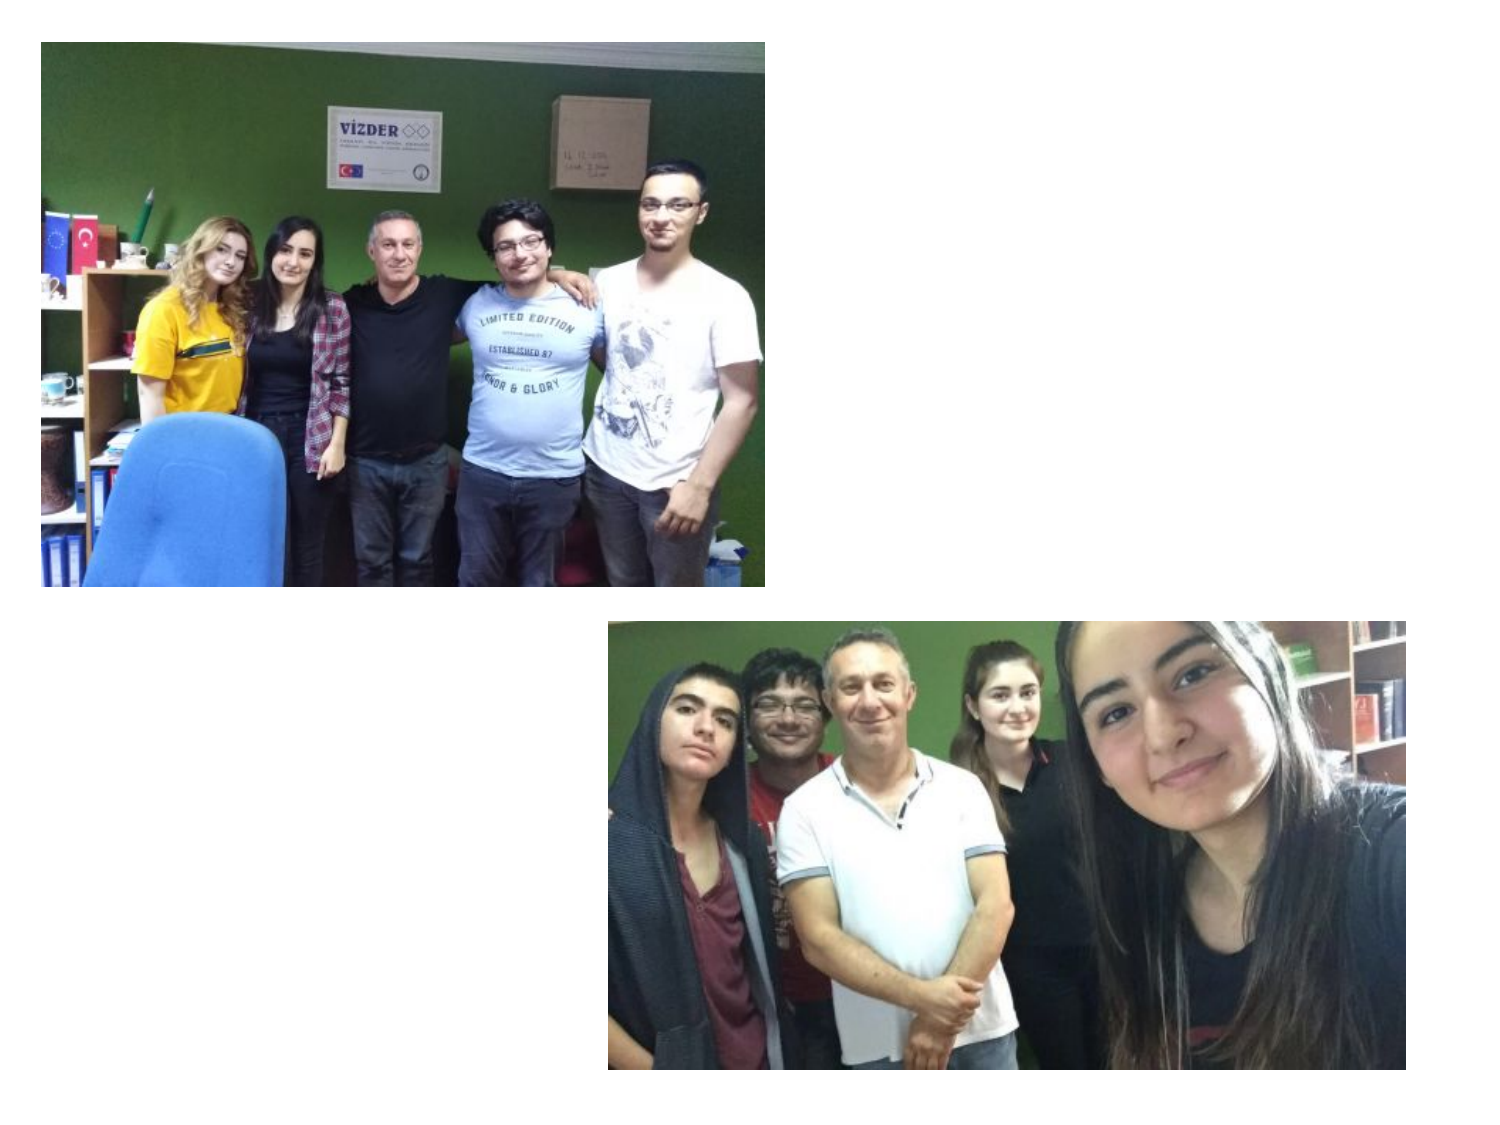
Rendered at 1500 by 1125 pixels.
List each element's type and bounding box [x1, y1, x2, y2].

picture [40, 42, 765, 587]
picture [607, 621, 1406, 1071]
